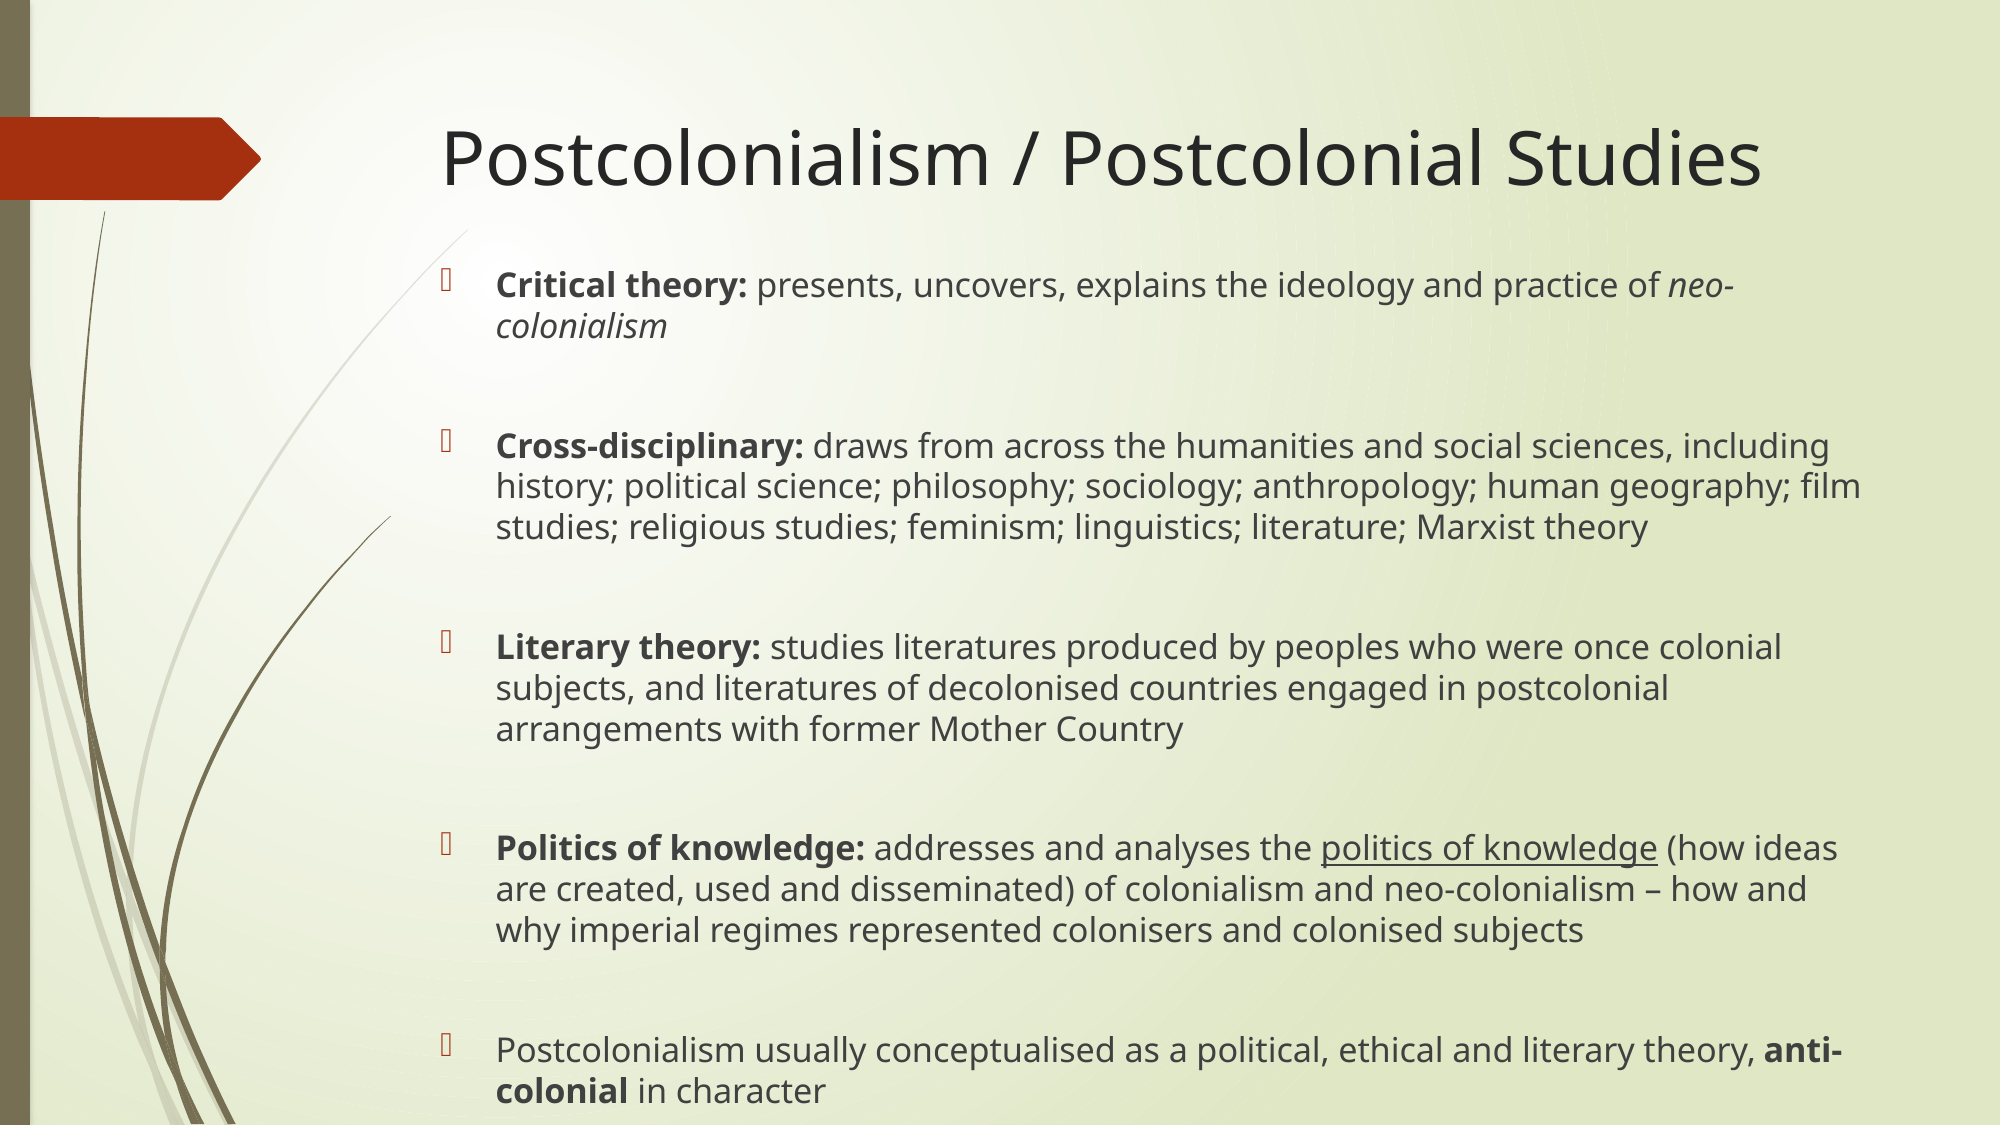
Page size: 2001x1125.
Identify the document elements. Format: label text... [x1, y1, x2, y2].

list Critical theory: presents, uncovers, explains the ideology and practice of neo-colonialism Cross-disciplinary: draws from across the humanities and social sciences, including history; political science; philosophy; sociology; anthropology; human geography; film studies; religious studies; feminism; linguistics; literature; Marxist theory Literary theory: studies literatures produced by peoples who were once colonial subjects, and literatures of decolonised countries engaged in postcolonial arrangements with former Mother Country Politics of knowledge: addresses and analyses the politics of knowledge (how ideas are created, used and disseminated) of colonialism and neo-colonialism – how and why imperial regimes represented colonisers and colonised subjects Postcolonialism usually conceptualised as a political, ethical and literary theory, anti-colonial in character [425, 256, 1888, 1125]
title Postcolonialism / Postcolonial Studies [425, 102, 1888, 256]
